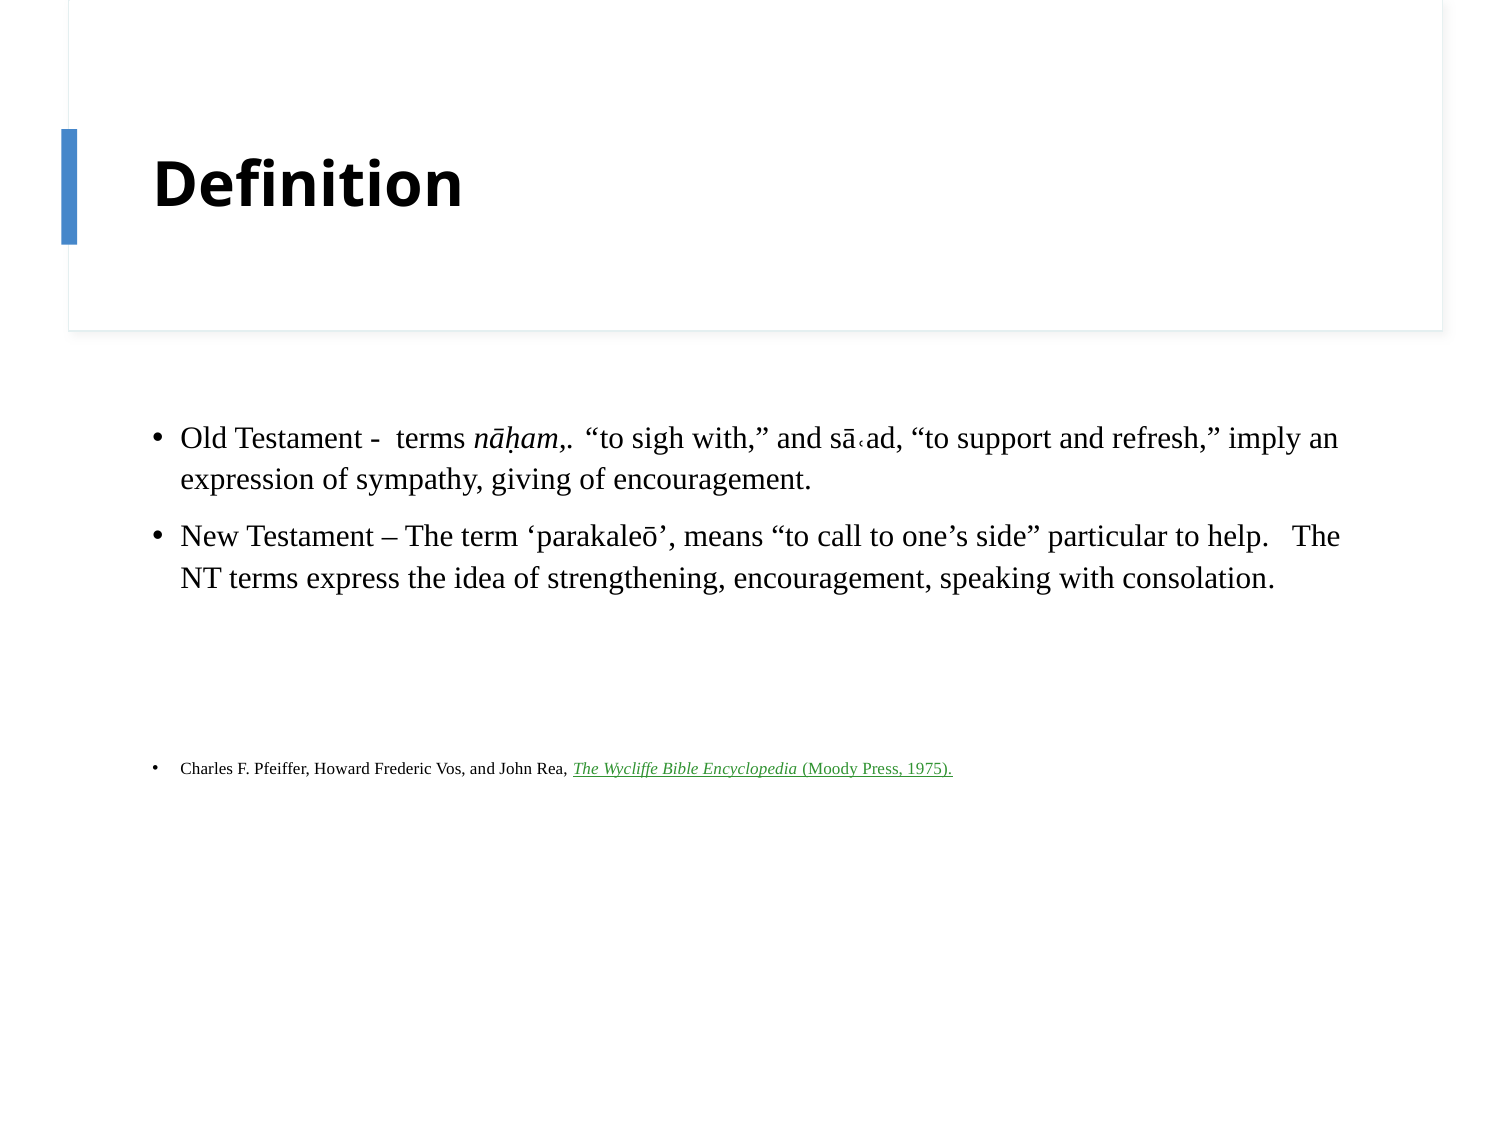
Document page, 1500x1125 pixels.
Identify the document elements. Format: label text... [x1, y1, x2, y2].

title Definition [137, 90, 1389, 284]
list Old Testament - terms nāḥam,. “to sigh with,” and sā˓ad, “to support and refresh,” imply an expression of sympathy, giving of encouragement. New Testament – The term ‘parakaleō’, means “to call to one’s side” particular to help. The NT terms express the idea of strengthening, encouragement, speaking with consolation. Charles F. Pfeiffer, Howard Frederic Vos, and John Rea, The Wycliffe Bible Encyclopedia (Moody Press, 1975). [137, 406, 1389, 1013]
